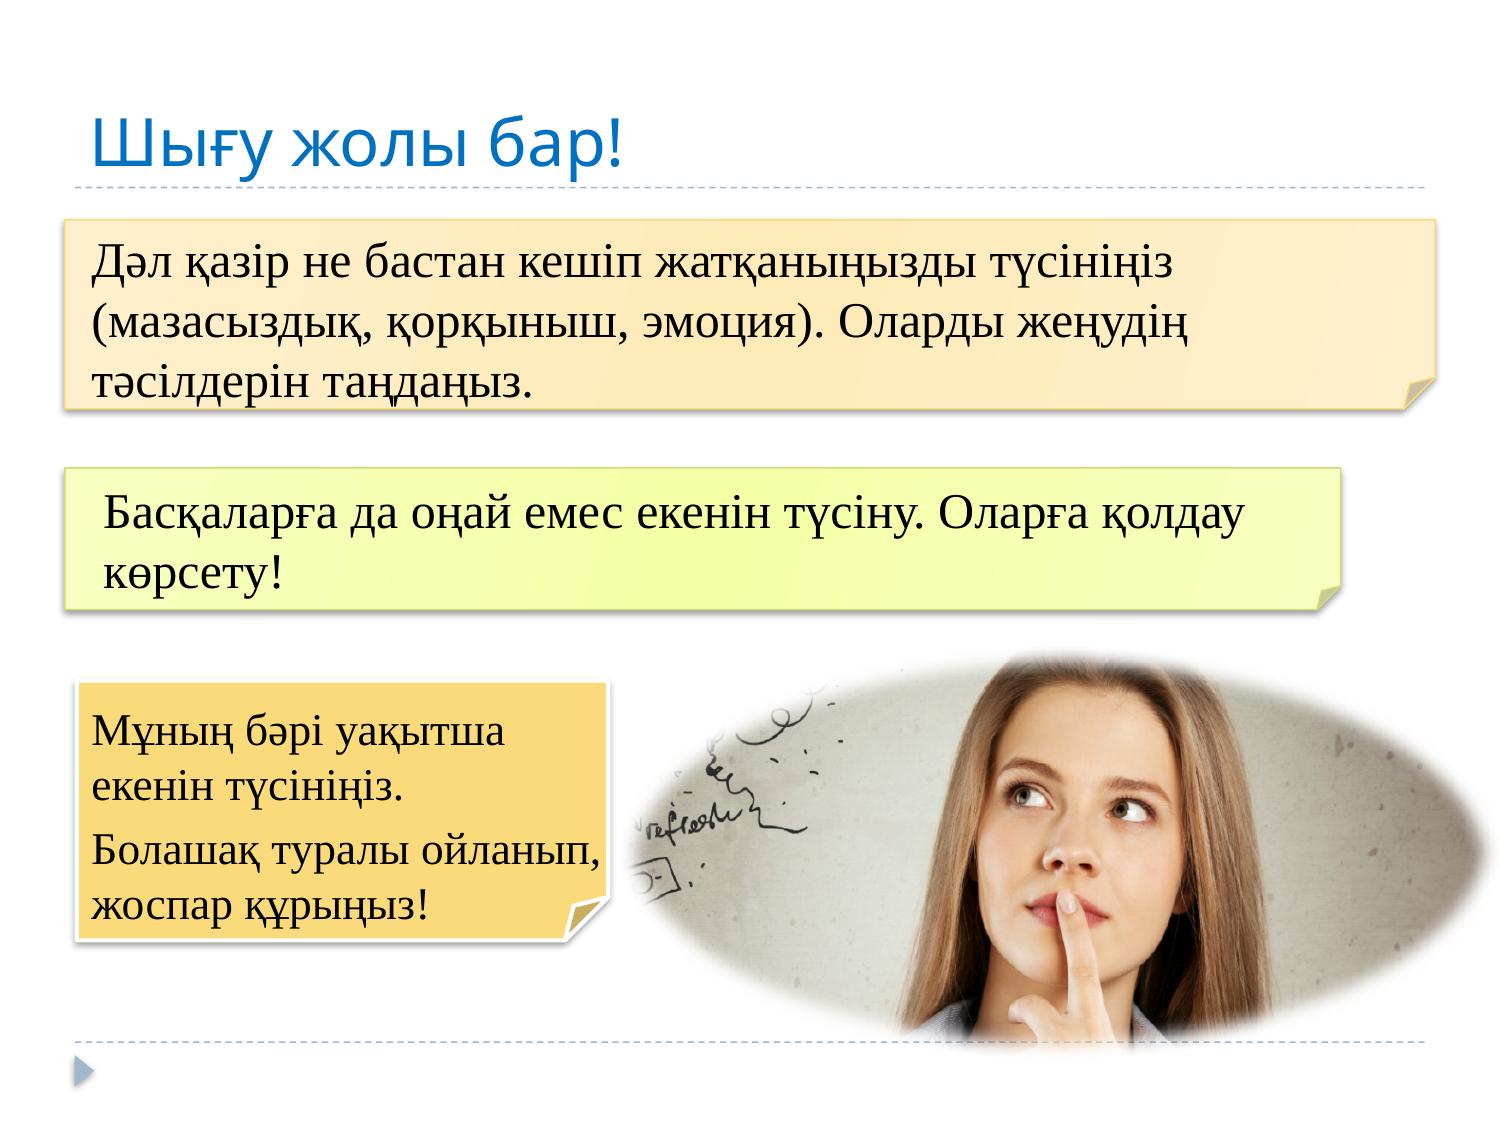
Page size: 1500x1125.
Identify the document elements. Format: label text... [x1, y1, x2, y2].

list Дәл қазір не бастан кешіп жатқаныңызды түсініңіз (мазасыздық, қорқыныш, эмоция). Оларды жеңудің тәсілдерін таңдаңыз. [76, 219, 1427, 421]
picture [617, 644, 1500, 1059]
text_box [1427, 219, 1436, 387]
text_box [64, 219, 76, 410]
text_box [64, 467, 1342, 611]
title Шығу жолы бар! [75, 54, 1425, 188]
text_box Басқаларға да оңай емес екенін түсіну. Оларға қолдау көрсету! [88, 471, 1439, 622]
text_box [74, 678, 611, 943]
text_box Мұның бәрі уақытша екенін түсініңіз. Болашақ туралы ойланып, жоспар құрыңыз! [76, 692, 611, 941]
